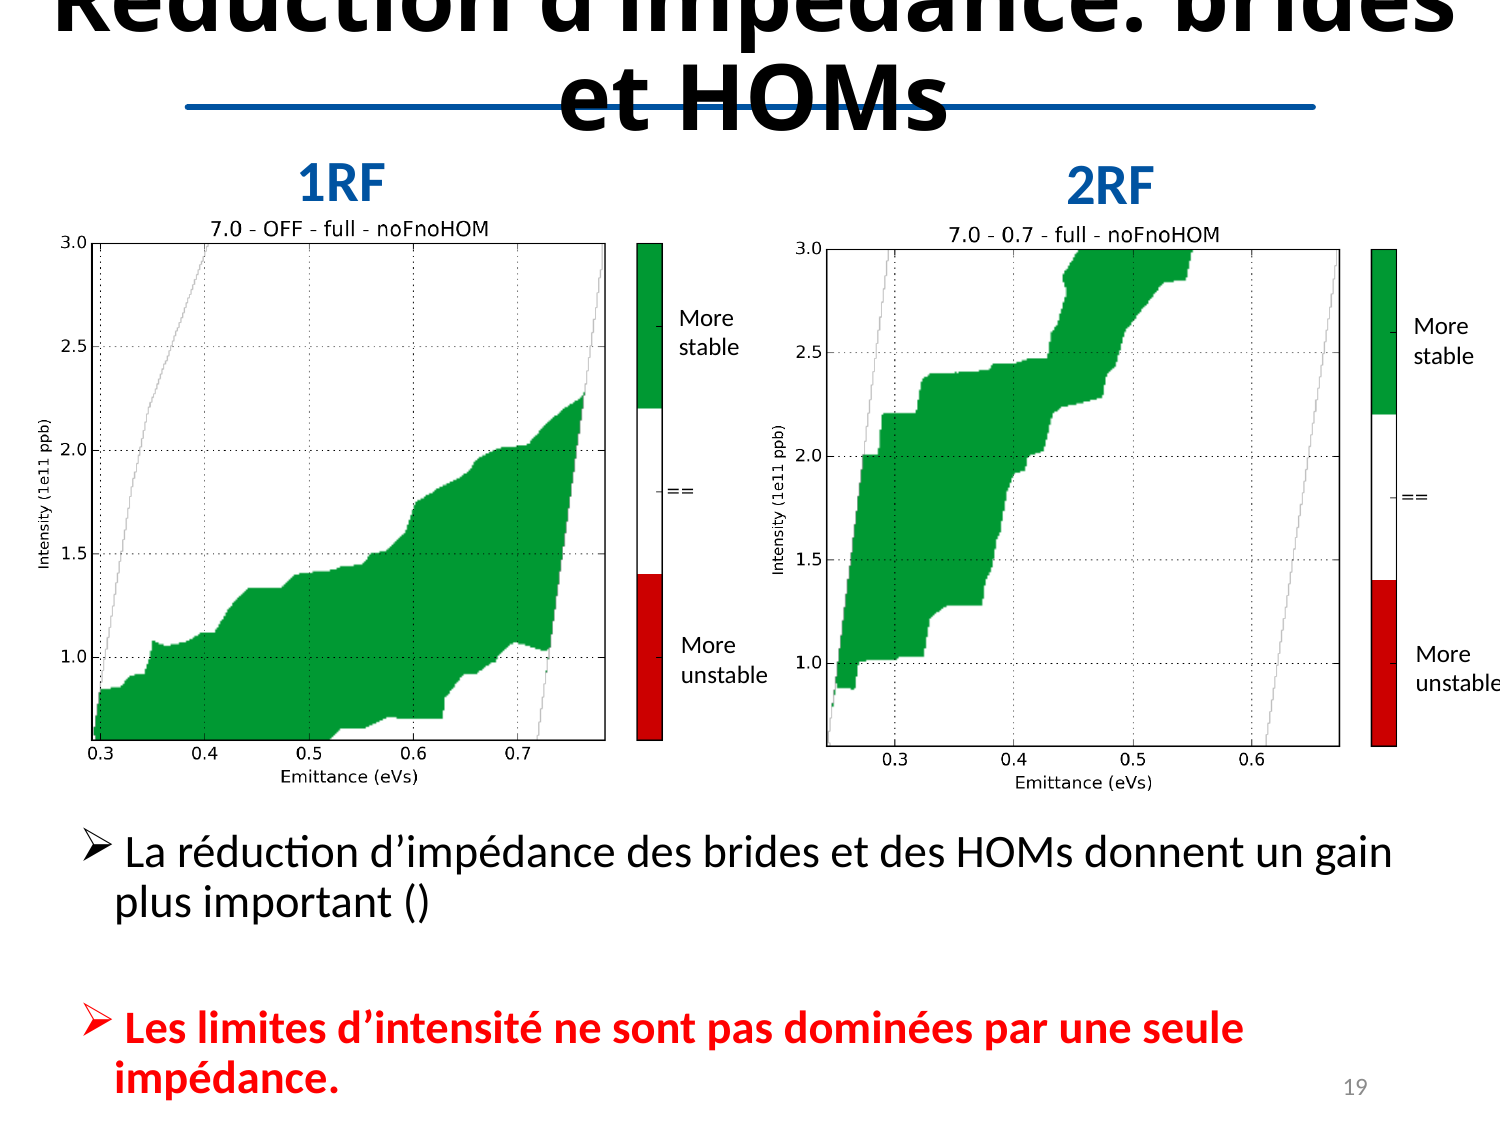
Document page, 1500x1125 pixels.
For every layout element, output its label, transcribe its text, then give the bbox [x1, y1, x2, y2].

picture [0, 181, 1500, 808]
title Réduction d’impédance: brides et HOMs [0, 0, 1500, 104]
text_box 1RF [282, 135, 401, 181]
slide_number 19 [1073, 1058, 1383, 1113]
text_box 2RF [1051, 139, 1170, 187]
